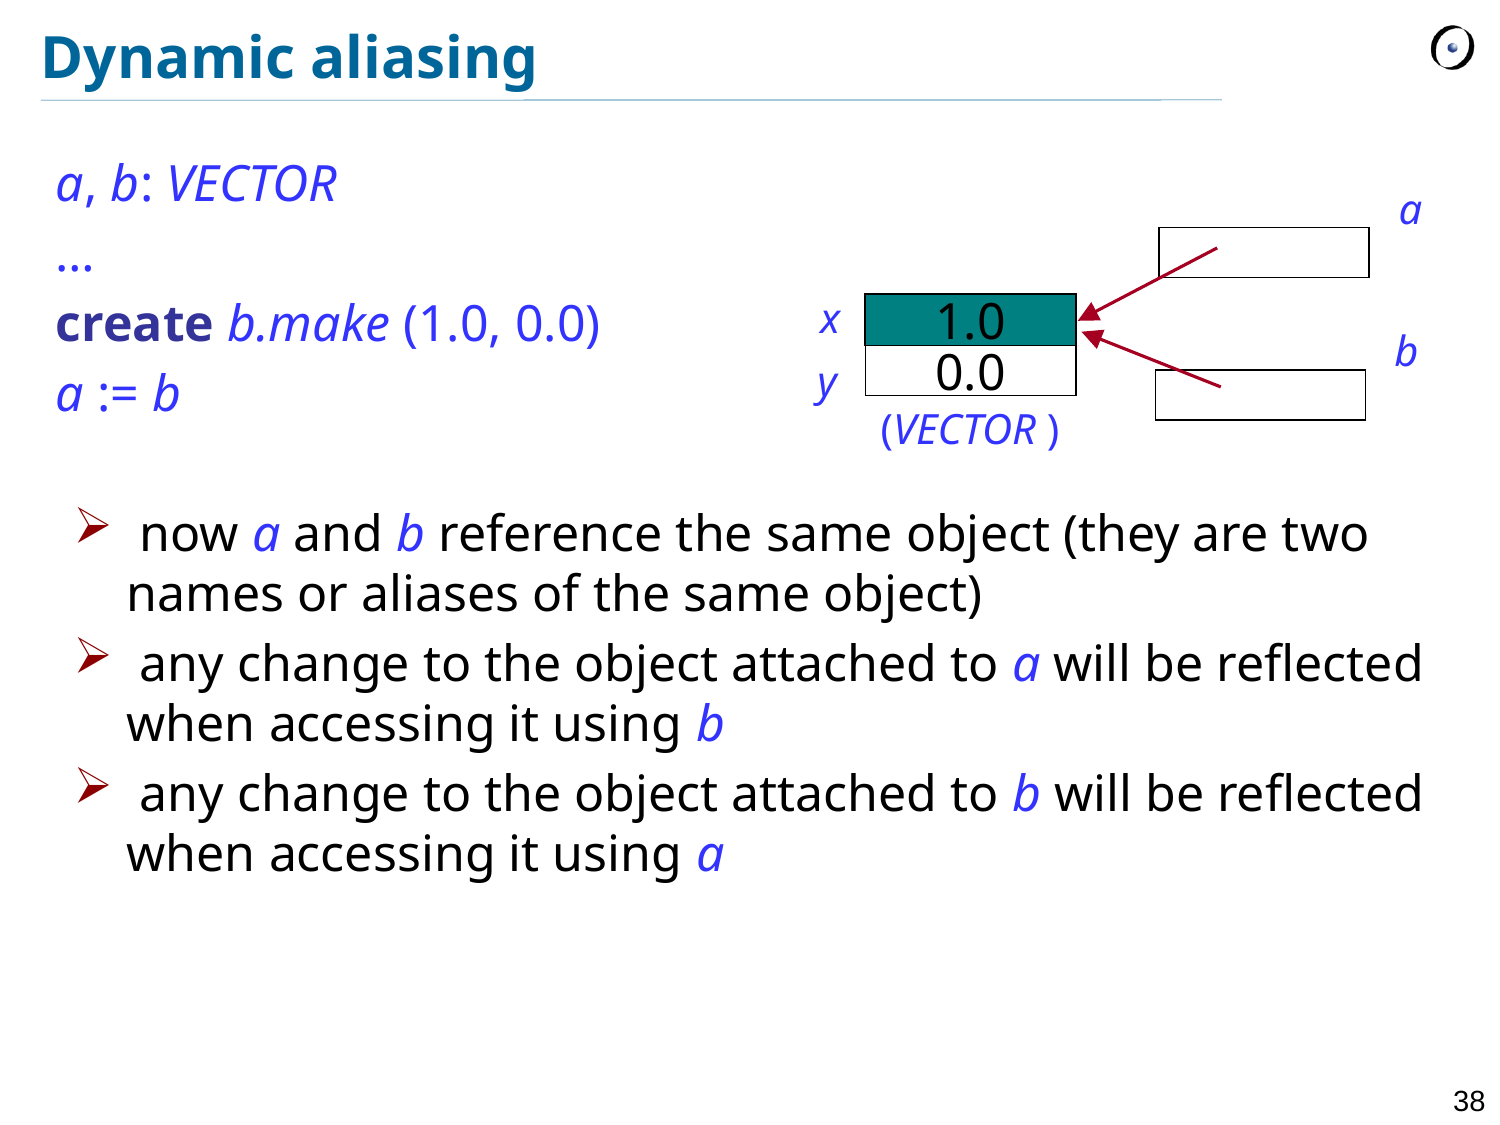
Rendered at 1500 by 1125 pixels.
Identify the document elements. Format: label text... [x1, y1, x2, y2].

text_box x [788, 284, 856, 350]
text_box [1081, 329, 1221, 388]
text_box (VECTOR ) [834, 394, 1106, 461]
text_box a [1370, 174, 1437, 241]
title Dynamic aliasing [40, 18, 1344, 91]
list a, b: VECTOR … create b.make (1.0, 0.0) a := b now a and b reference the same object (they are two names or aliases of the same object) any change to the object attached to a will be reflected when accessing it using b any change to the object attached to b will be reflected when accessing it using a [40, 143, 1451, 1071]
text_box [1077, 247, 1218, 321]
text_box b [1366, 317, 1434, 383]
text_box y [784, 346, 852, 412]
text_box [1155, 370, 1366, 421]
text_box [1159, 227, 1370, 278]
text_box 1.0 [865, 294, 1076, 345]
picture [1429, 20, 1476, 72]
text_box 0.0 [865, 345, 1076, 394]
